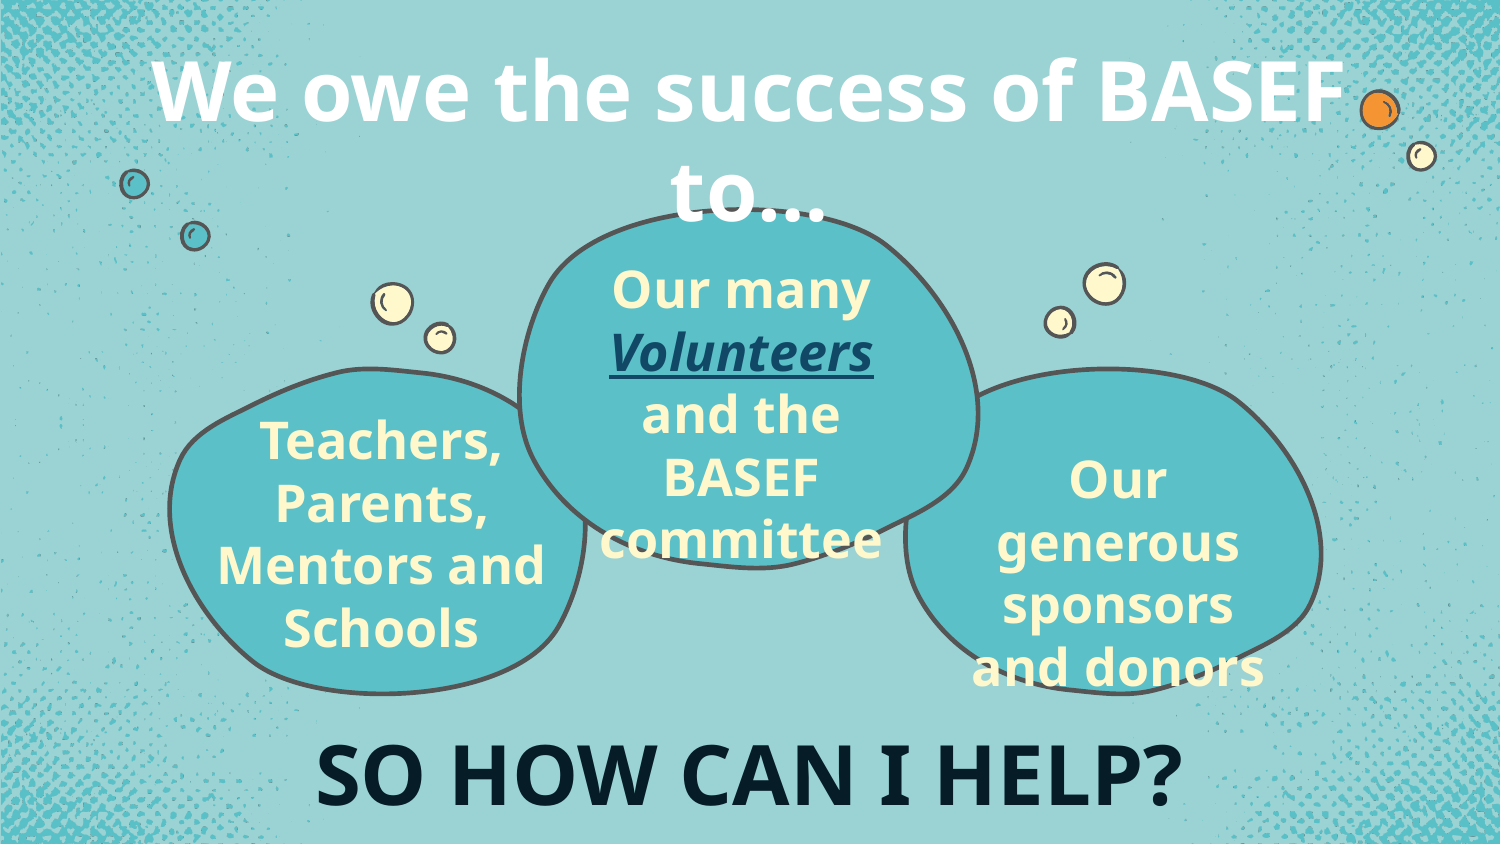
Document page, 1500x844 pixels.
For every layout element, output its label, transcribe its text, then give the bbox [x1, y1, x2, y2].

picture [1, 0, 1500, 844]
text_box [147, 209, 1344, 694]
text_box SO HOW CAN I HELP? [300, 714, 1199, 830]
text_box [367, 261, 1127, 355]
title We owe the success of BASEF to… [101, 91, 1399, 185]
